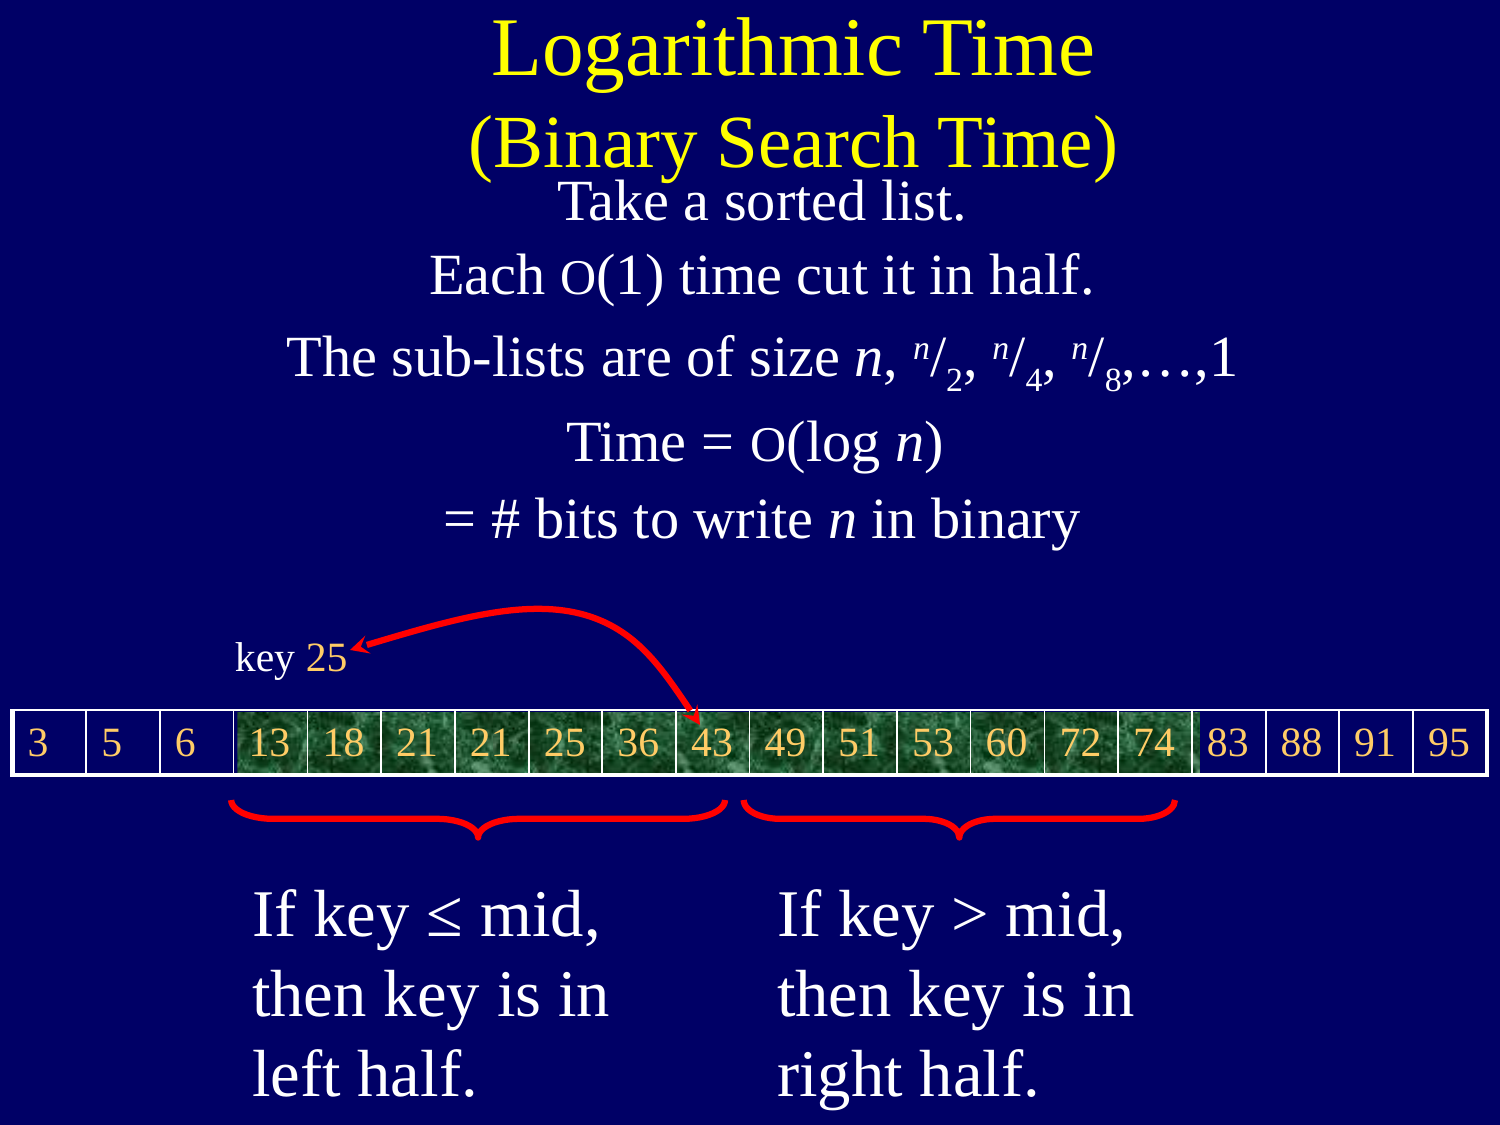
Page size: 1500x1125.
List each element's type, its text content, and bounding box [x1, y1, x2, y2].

text_box [350, 608, 701, 726]
table_header 3 [15, 711, 85, 773]
table_header 72 [1045, 711, 1117, 773]
text_box If key ≤ mid, then key is in left half. [237, 862, 626, 1118]
table_header 95 [1414, 711, 1485, 773]
table_header 13 [234, 711, 307, 773]
table_header 74 [1119, 711, 1191, 773]
table_header 91 [1340, 711, 1412, 773]
table_header 21 [456, 711, 528, 773]
table_header 6 [161, 711, 233, 773]
table_header 49 [750, 711, 822, 773]
text_box If key > mid, then key is in right half. [762, 862, 1151, 1118]
table_header 88 [1267, 711, 1338, 773]
table_header 21 [382, 711, 454, 773]
text_box [743, 800, 1176, 838]
text_box key 25 [220, 622, 363, 688]
table_header 5 [87, 711, 159, 773]
text_box Logarithmic Time (Binary Search Time) [99, 0, 1488, 175]
table_header 51 [824, 711, 896, 773]
table_header 25 [530, 711, 601, 773]
text_box [231, 800, 726, 838]
table_header 36 [603, 711, 675, 773]
table_header 83 [1193, 711, 1265, 773]
table_header 60 [971, 711, 1044, 773]
table_header 18 [308, 711, 380, 773]
list Take a sorted list. Each O(1) time cut it in half. The sub-lists are of size n, n/2, n/4, n/8,…,1 Time = O(log n) = # bits to write n in binary [137, 175, 1388, 657]
table_header 53 [898, 711, 970, 773]
table_header 43 [677, 711, 749, 773]
